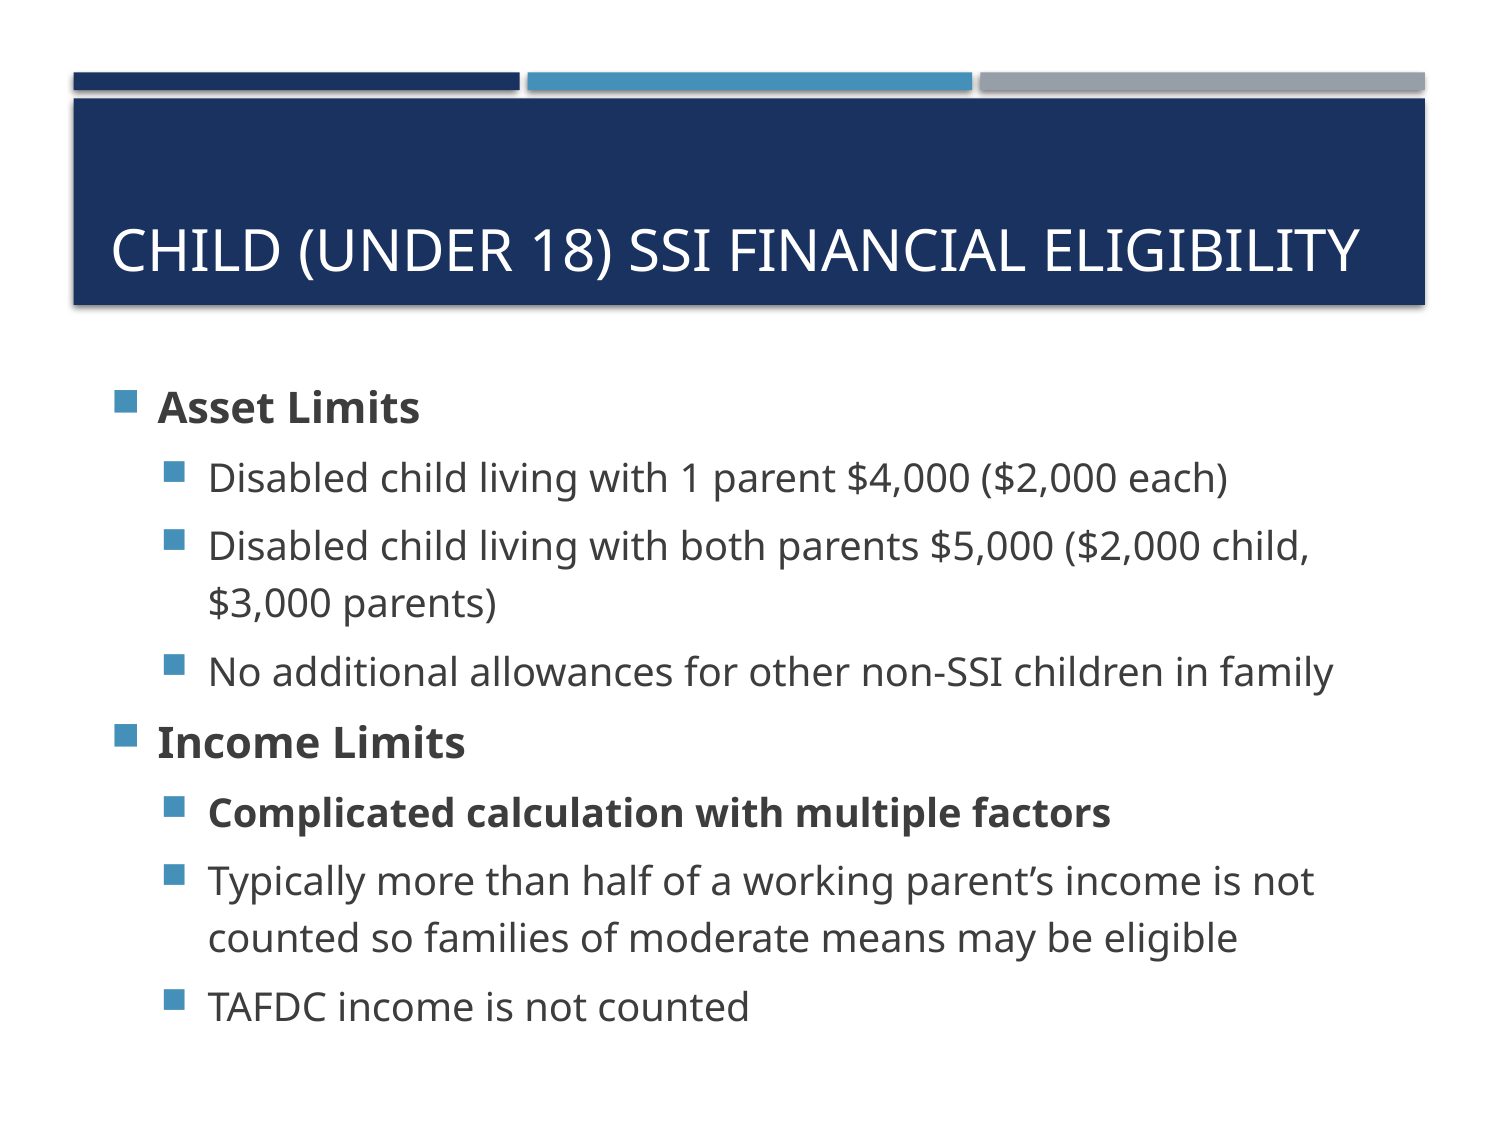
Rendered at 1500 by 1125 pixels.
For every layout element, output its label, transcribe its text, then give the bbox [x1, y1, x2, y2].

list Asset Limits Disabled child living with 1 parent $4,000 ($2,000 each) Disabled child living with both parents $5,000 ($2,000 child, $3,000 parents) No additional allowances for other non-SSI children in family Income Limits Complicated calculation with multiple factors Typically more than half of a working parent’s income is not counted so families of moderate means may be eligible TAFDC income is not counted [95, 362, 1406, 1047]
title Child (Under 18) ssi Financial Eligibility [95, 112, 1406, 291]
